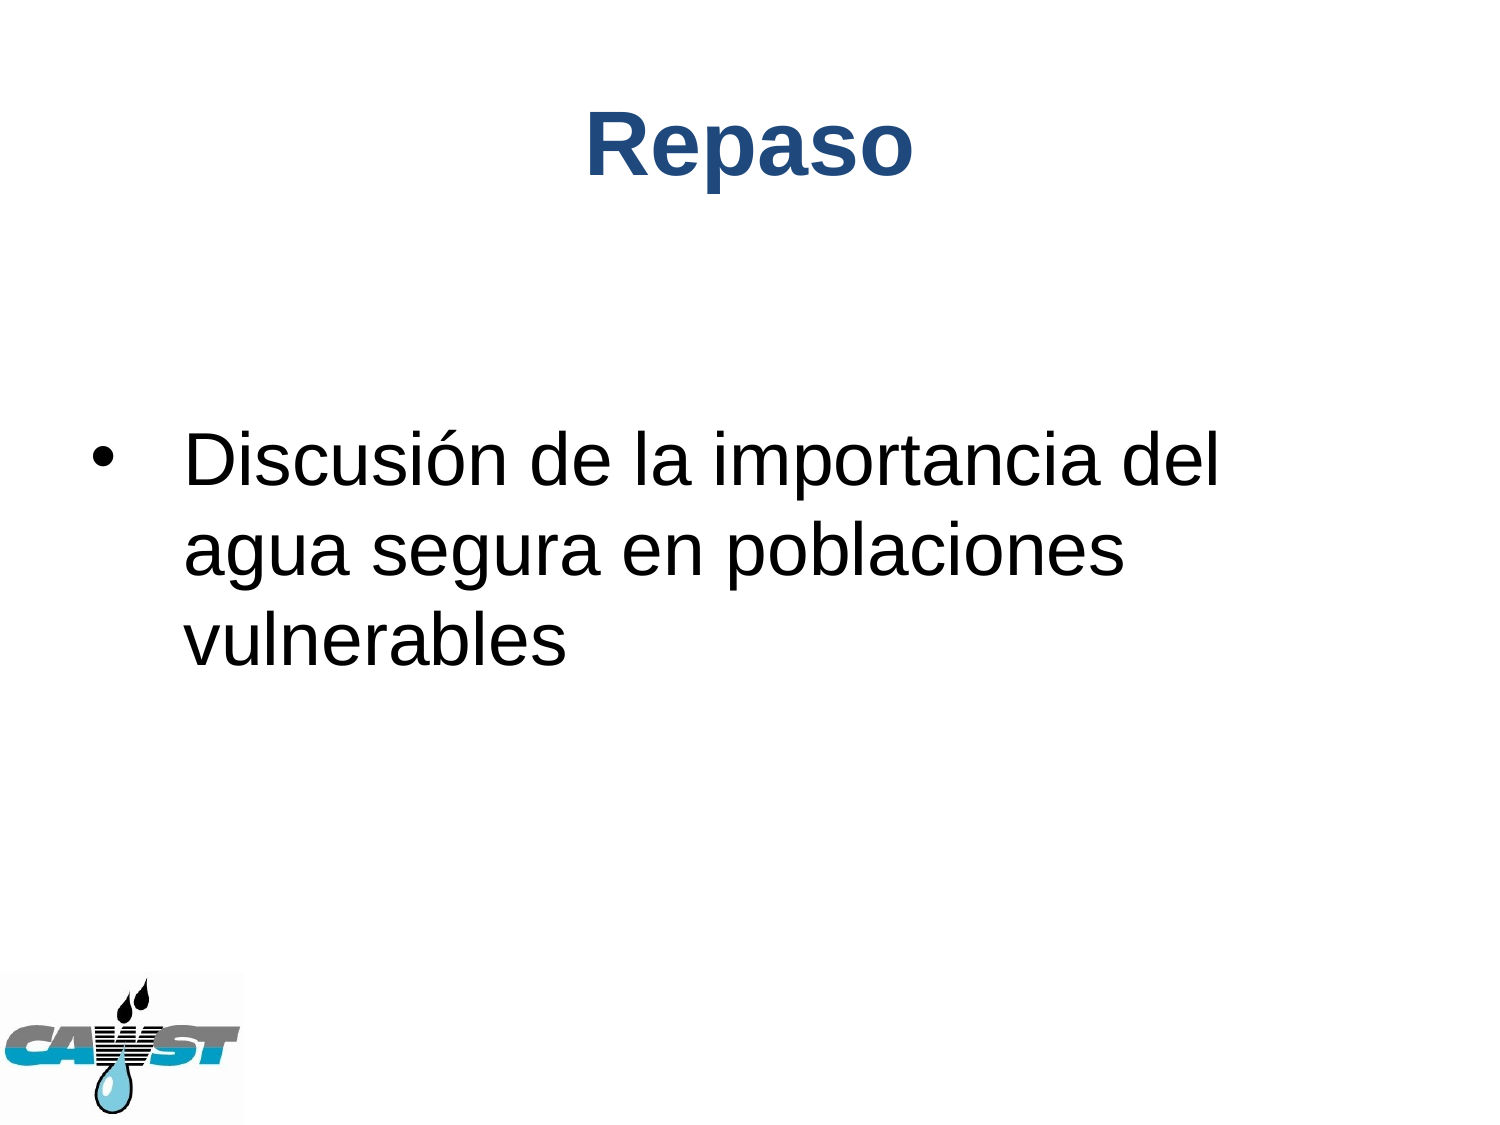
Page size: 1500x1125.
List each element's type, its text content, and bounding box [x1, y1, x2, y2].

picture [0, 972, 245, 1125]
text_box Discusión de la importancia del agua segura en poblaciones vulnerables [74, 249, 1425, 950]
title Repaso [75, 45, 1425, 233]
